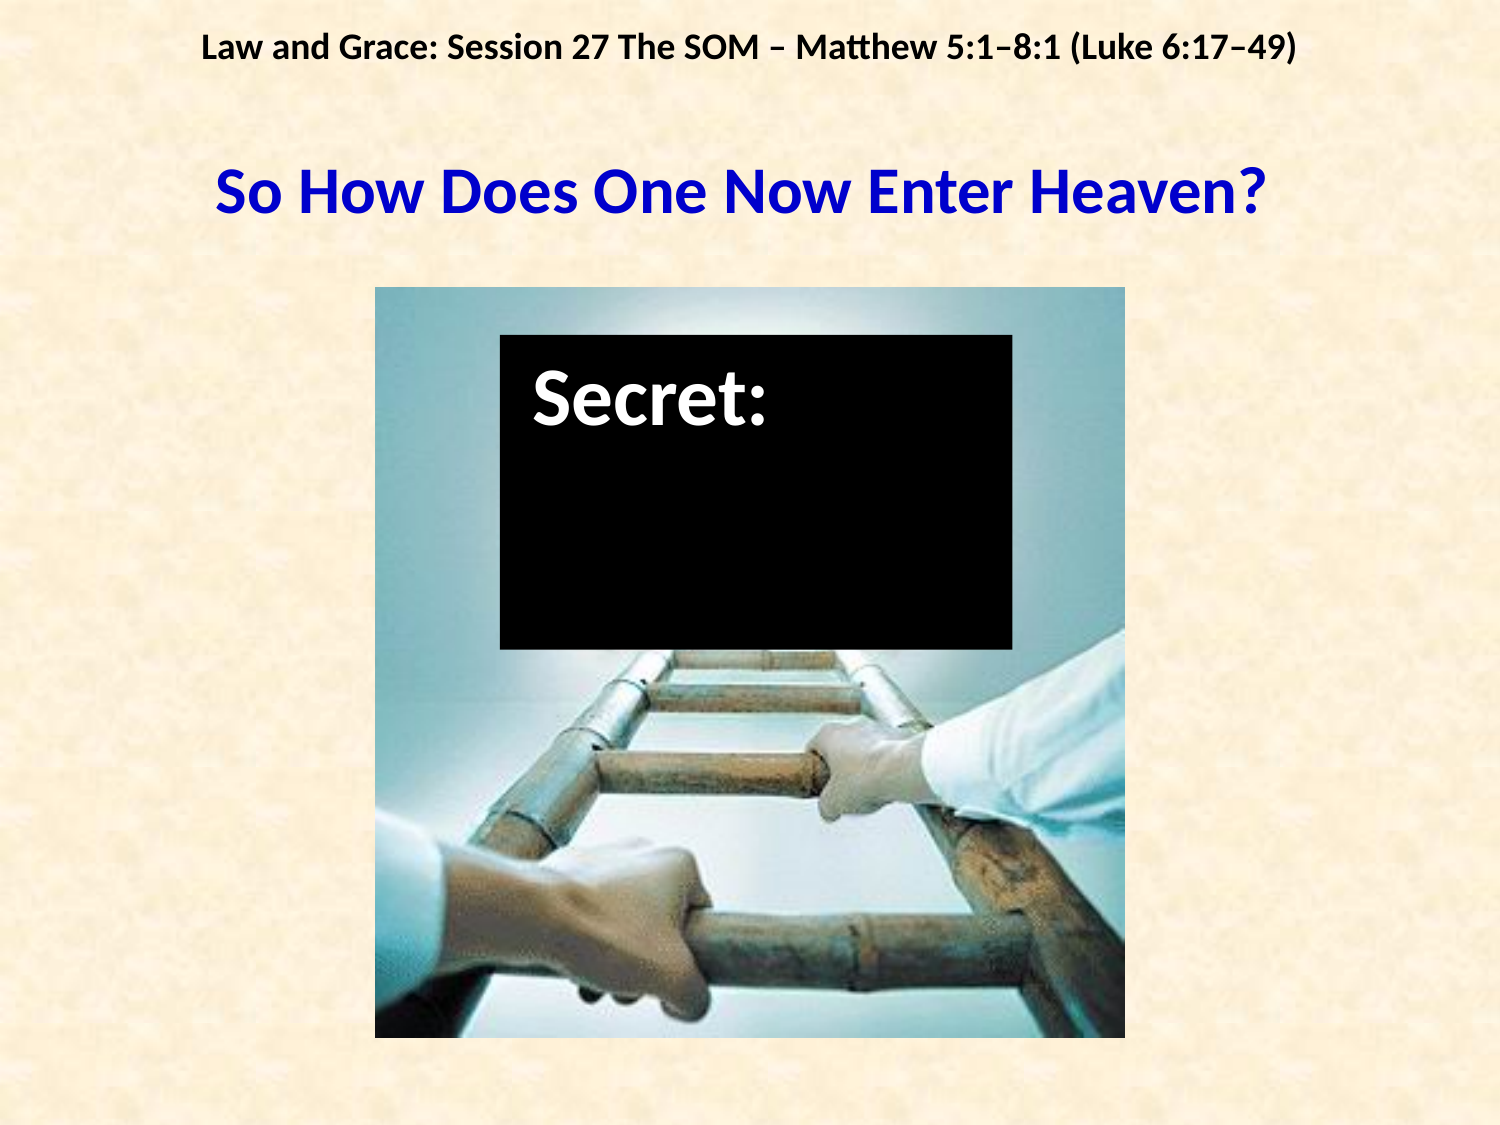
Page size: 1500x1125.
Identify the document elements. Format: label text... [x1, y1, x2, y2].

picture [0, 0, 1500, 111]
text_box So How Does One Now Enter Heaven? [0, 111, 1500, 263]
picture [0, 263, 1500, 1125]
text_box Law and Grace: Session 27 The SOM – Matthew 5:1–8:1 (Luke 6:17–49) [112, 14, 1388, 74]
